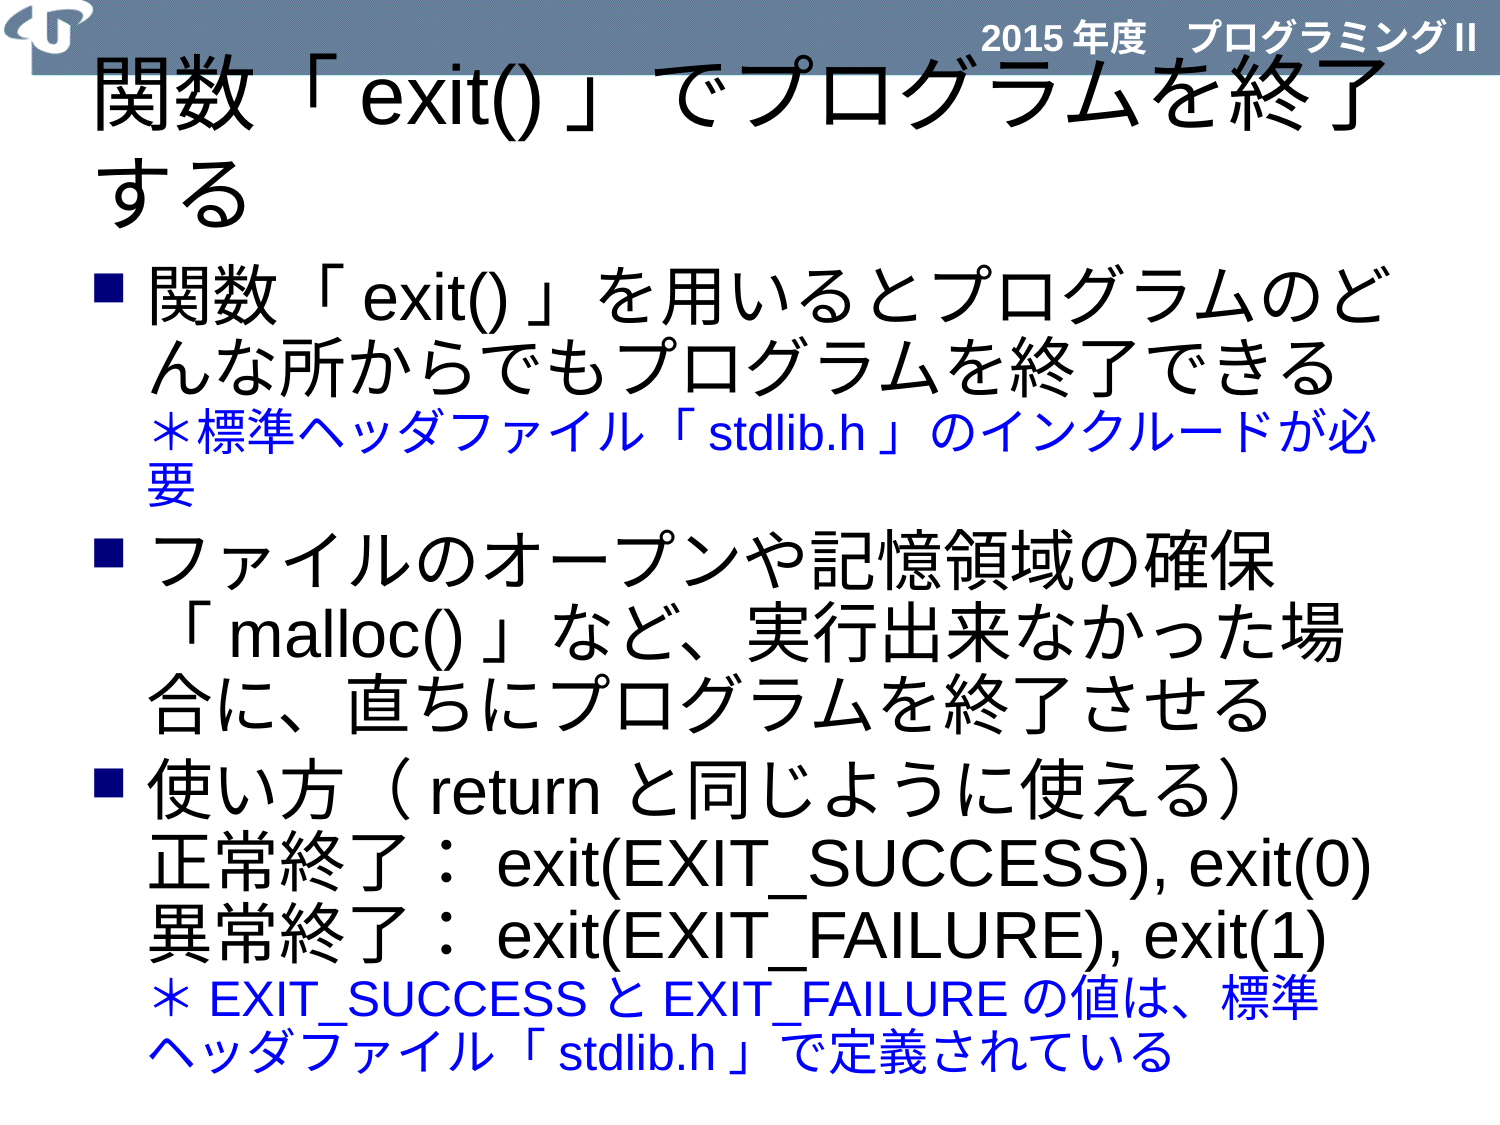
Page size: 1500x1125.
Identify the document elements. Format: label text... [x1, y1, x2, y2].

picture [0, 0, 1500, 1125]
title 関数「exit()」でプログラムを終了する [75, 75, 1425, 208]
list 関数「exit()」を用いるとプログラムのどんな所からでもプログラムを終了できる ＊標準ヘッダファイル「stdlib.h」のインクルードが必要 ファイルのオープンや記憶領域の確保「malloc()」など、実行出来なかった場合に、直ちにプログラムを終了させる 使い方（returnと同じように使える） 正常終了：exit(EXIT_SUCCESS), exit(0) 異常終了：exit(EXIT_FAILURE), exit(1) ＊EXIT_SUCCESSとEXIT_FAILUREの値は、標準ヘッダファイル「stdlib.h」で定義されている [75, 255, 1425, 1059]
